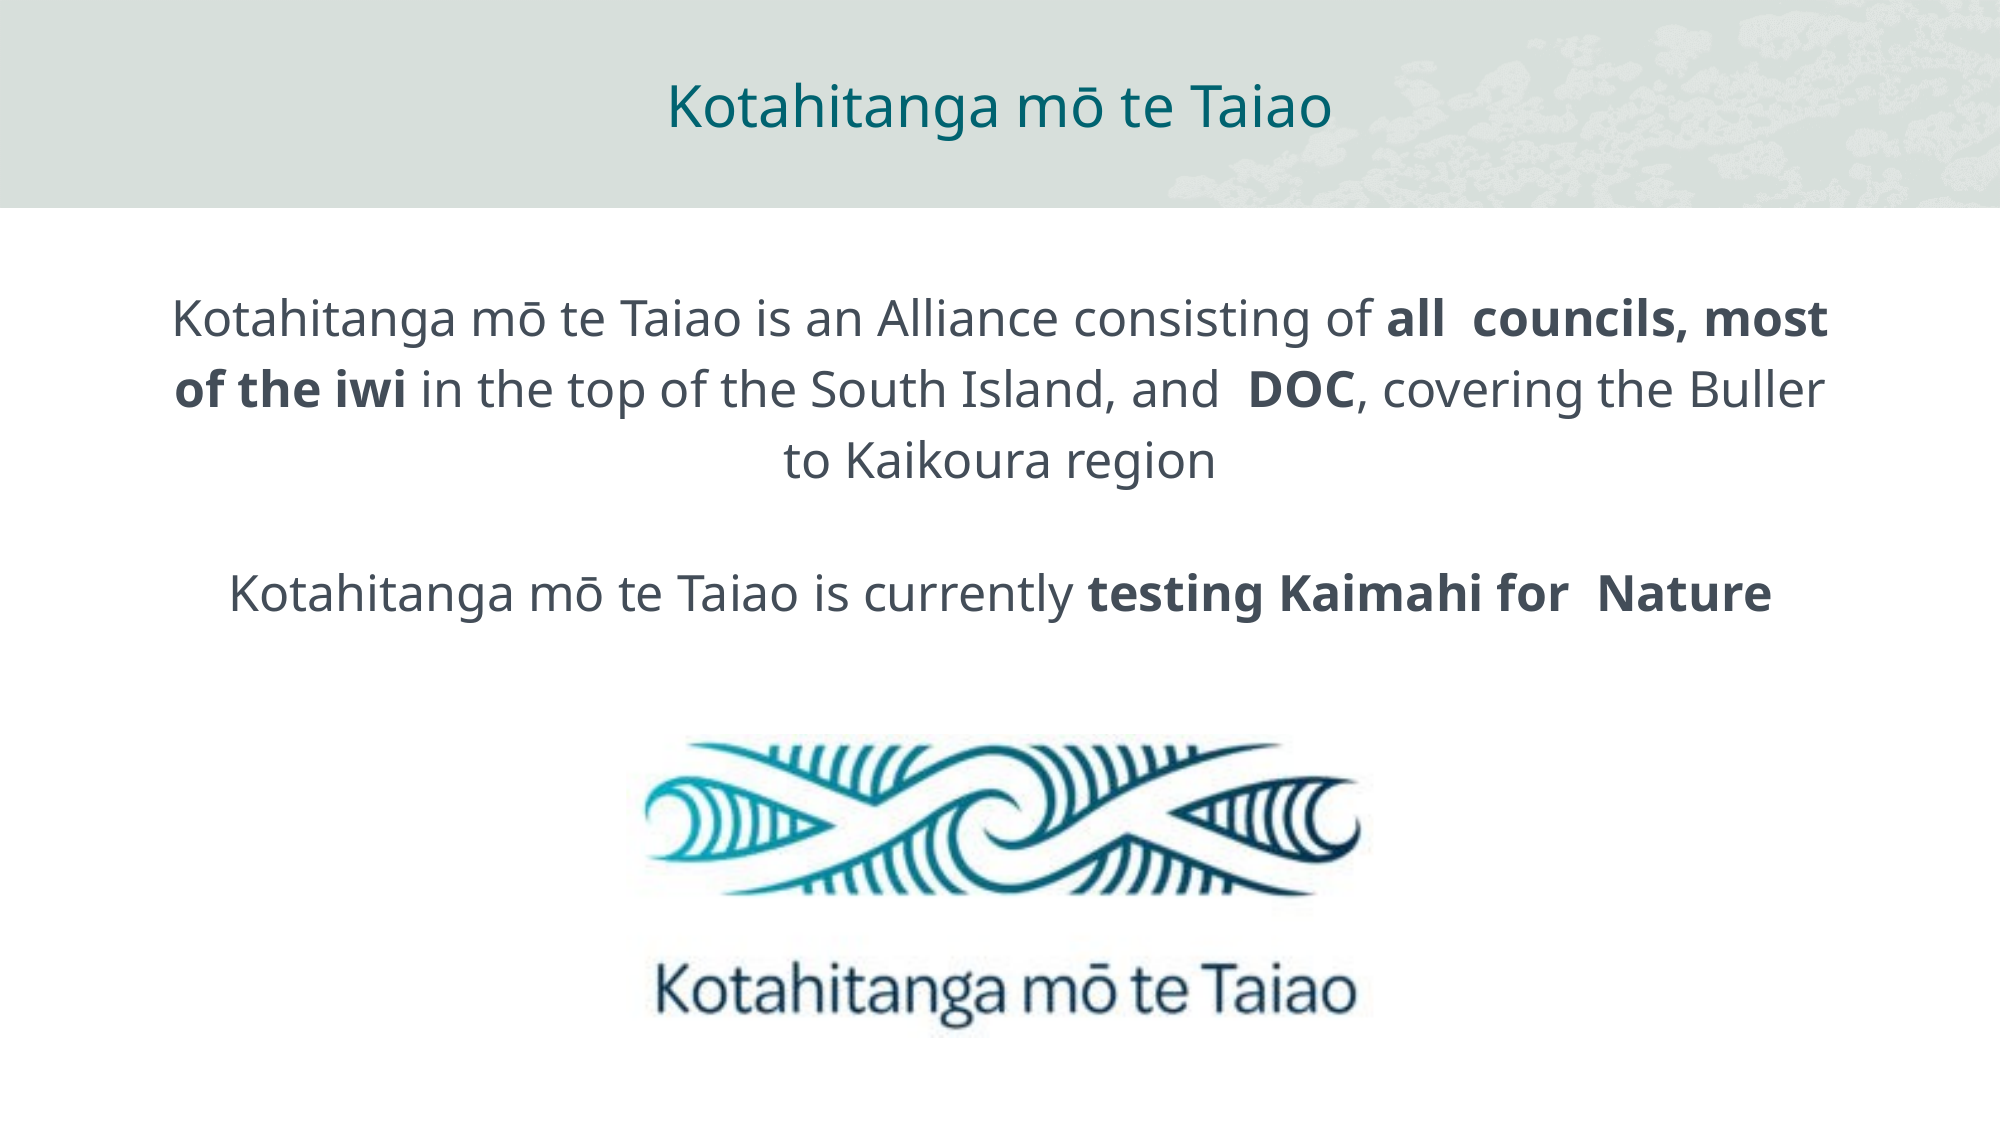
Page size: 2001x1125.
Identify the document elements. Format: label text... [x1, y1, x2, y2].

text_box Kotahitanga mō te Taiao is an Alliance consisting of all councils, most of the iwi in the top of the South Island, and DOC, covering the Buller to Kaikoura region Kotahitanga mō te Taiao is currently testing Kaimahi for Nature [136, 267, 1864, 674]
title Kotahitanga mō te Taiao [0, 0, 2000, 208]
text_box [626, 734, 1374, 1038]
